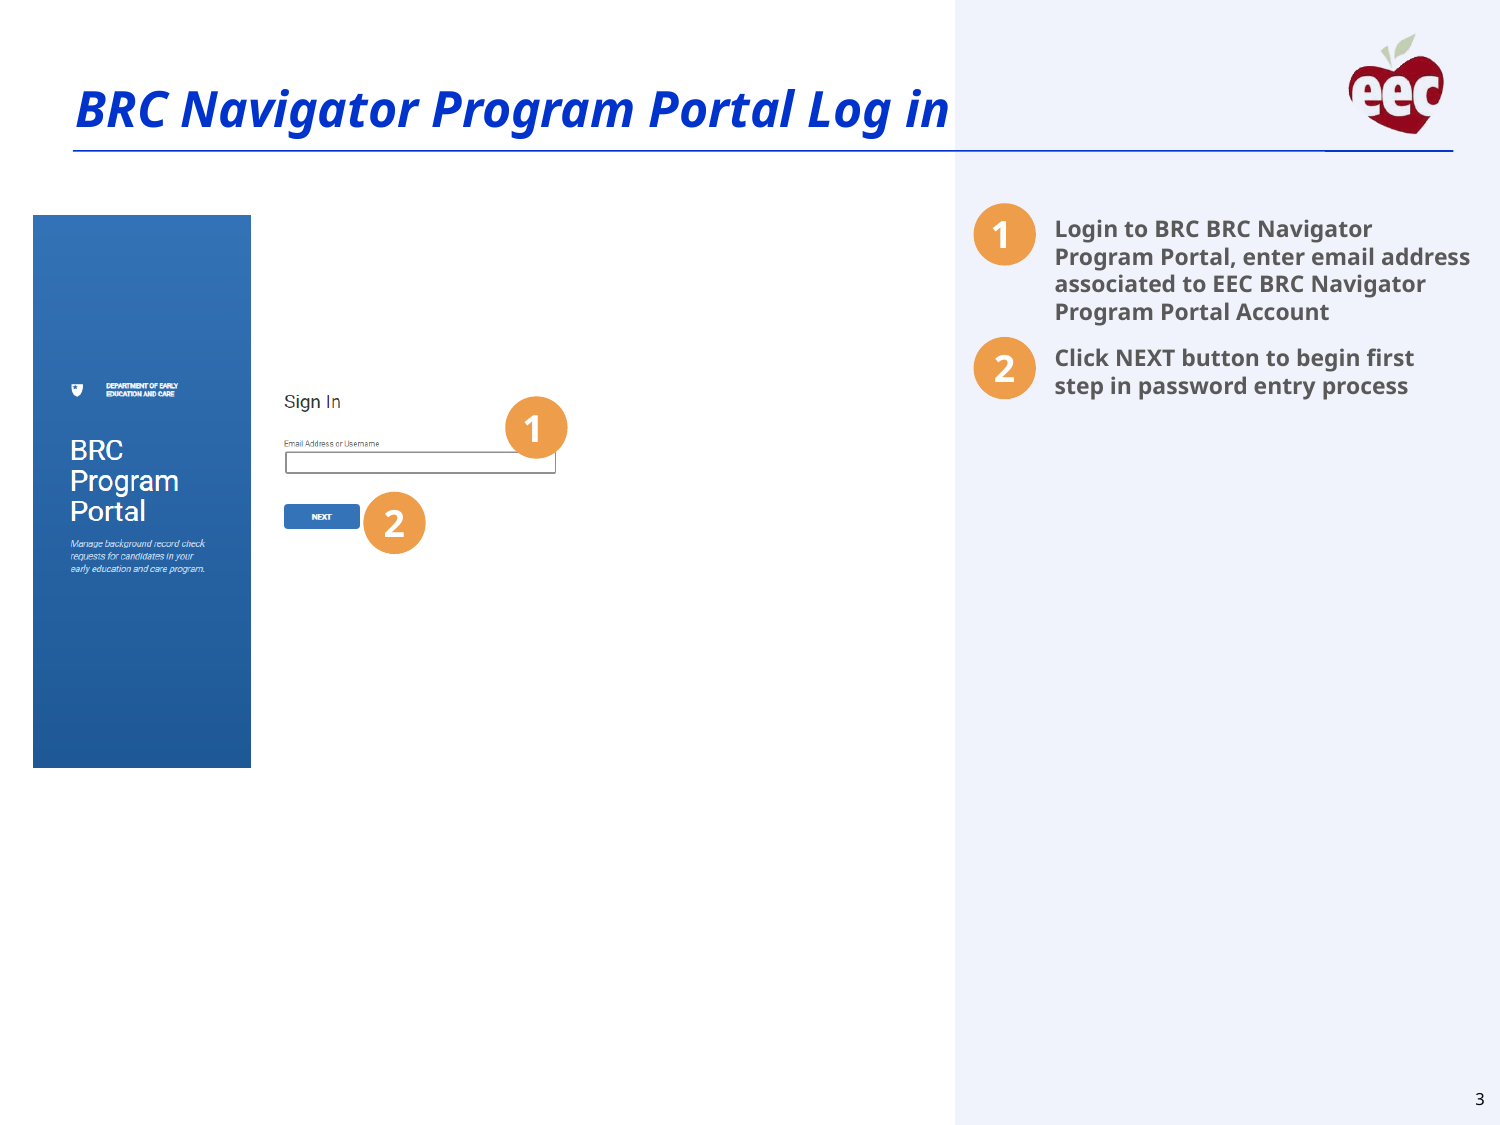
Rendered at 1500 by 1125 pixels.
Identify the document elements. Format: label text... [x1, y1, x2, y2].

slide_number 3 [1182, 1081, 1500, 1125]
text_box Click NEXT button to begin first step in password entry process [1166, 336, 1453, 407]
text_box [953, 0, 1500, 1125]
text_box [975, 337, 1034, 399]
picture [32, 215, 1161, 768]
title BRC Navigator Program Portal Log in [60, 0, 953, 146]
text_box Login to BRC BRC Navigator Program Portal, enter email address associated to EEC BRC Navigator Program Portal Account [1039, 207, 1492, 332]
text_box 1 [975, 204, 1028, 214]
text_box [365, 492, 424, 554]
